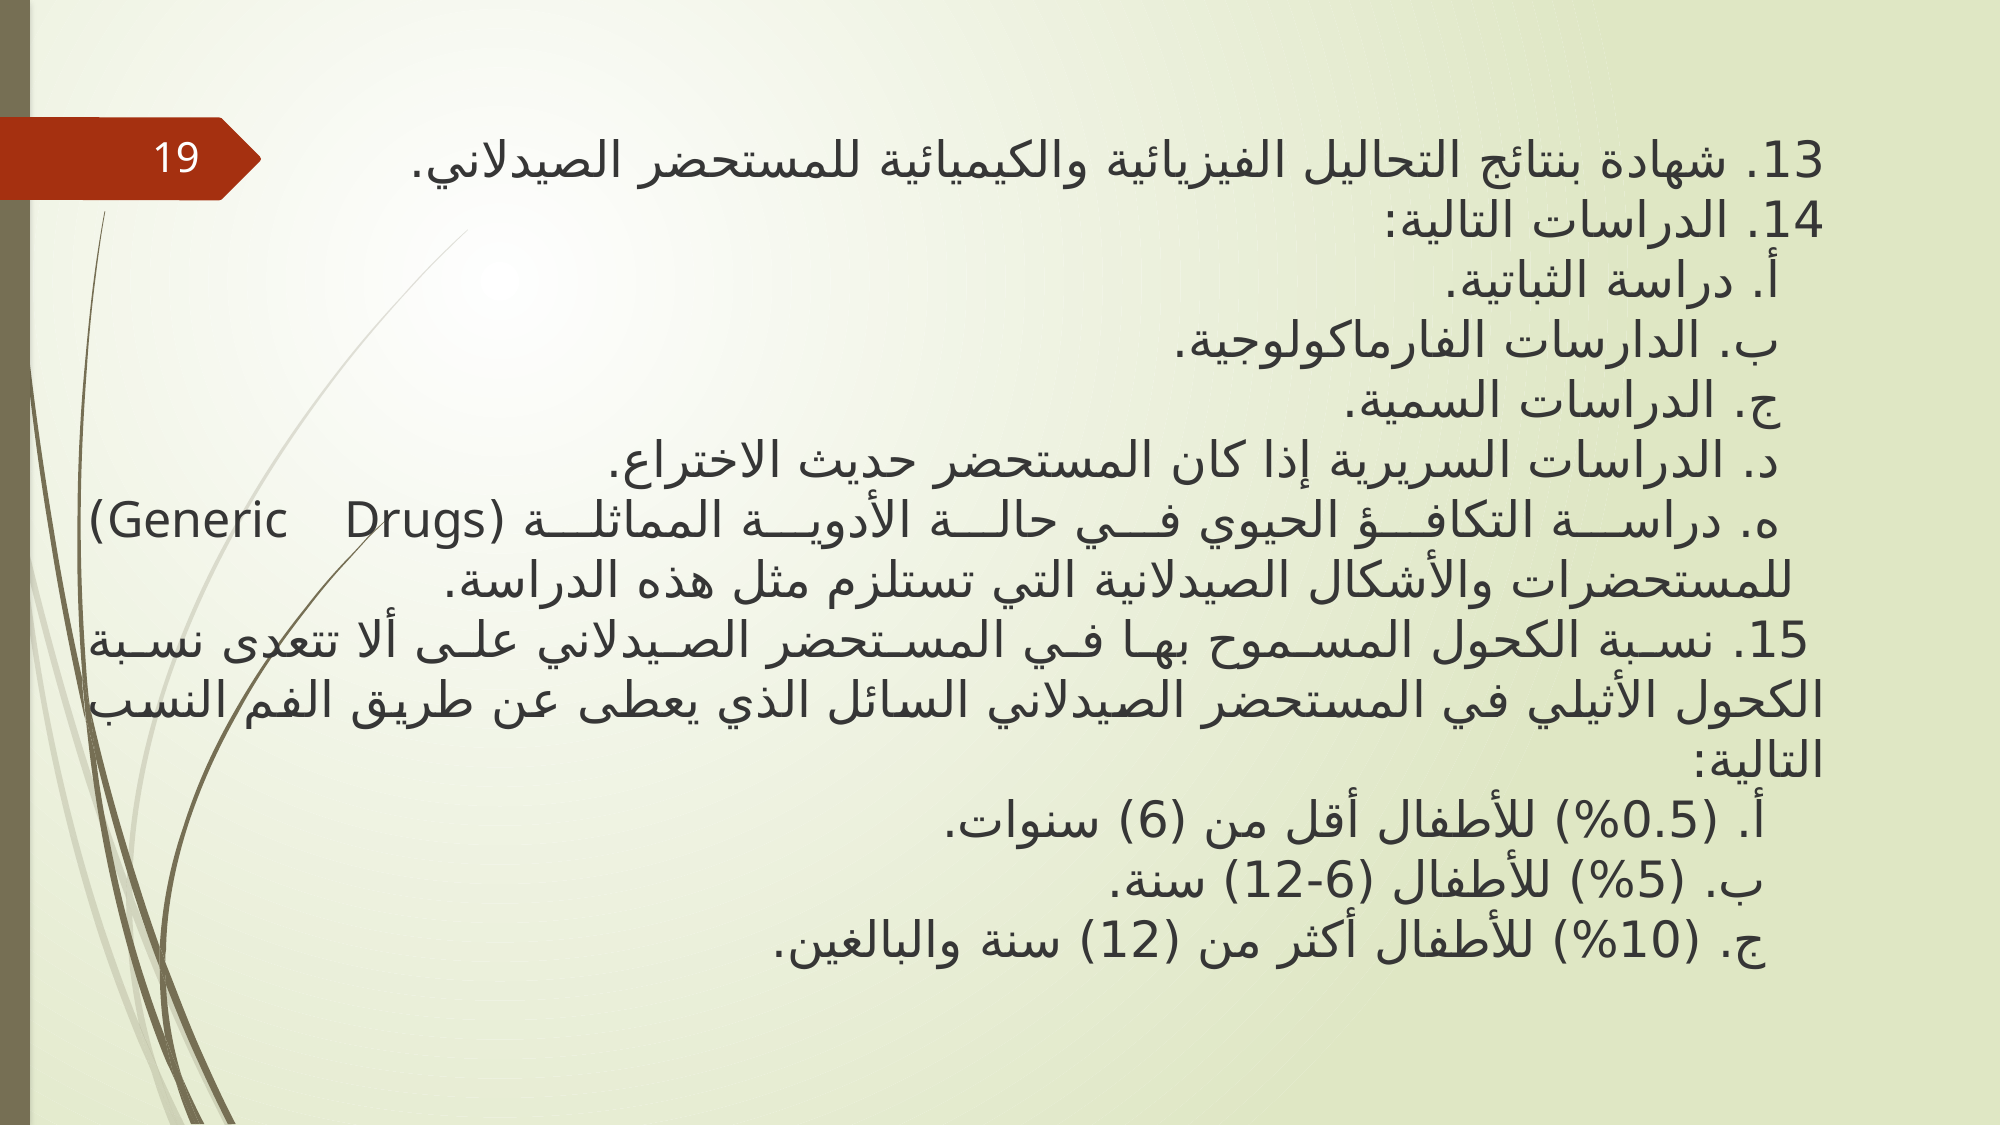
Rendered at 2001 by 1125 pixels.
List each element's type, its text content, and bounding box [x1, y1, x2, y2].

slide_number 19 [87, 129, 216, 190]
text_box 13. شهادة بنتائج التحاليل الفيزيائية والكيميائية للمستحضر الصيدلاني. 14. الدراسات التالية: ‌أ. دراسة الثباتية. ‌ب. الدارسات الفارماكولوجية. ‌ج. الدراسات السمية. ‌د. الدراسات السريرية إذا كان المستحضر حديث الاختراع. ‌ه. دراسة التكافؤ الحيوي في حالة الأدوية المماثلة (Generic Drugs) للمستحضرات والأشكال الصيدلانية التي تستلزم مثل هذه الدراسة. 15. نسبة الكحول المسموح بها في المستحضر الصيدلاني على ألا تتعدى نسبة الكحول الأثيلي في المستحضر الصيدلاني السائل الذي يعطى عن طريق الفم النسب التالية: ‌أ. (0.5%) للأطفال أقل من (6) سنوات. ‌ب. (5%) للأطفال (6-12) سنة. ‌ج. (10%) للأطفال أكثر من (12) سنة والبالغين. [73, 120, 1849, 976]
